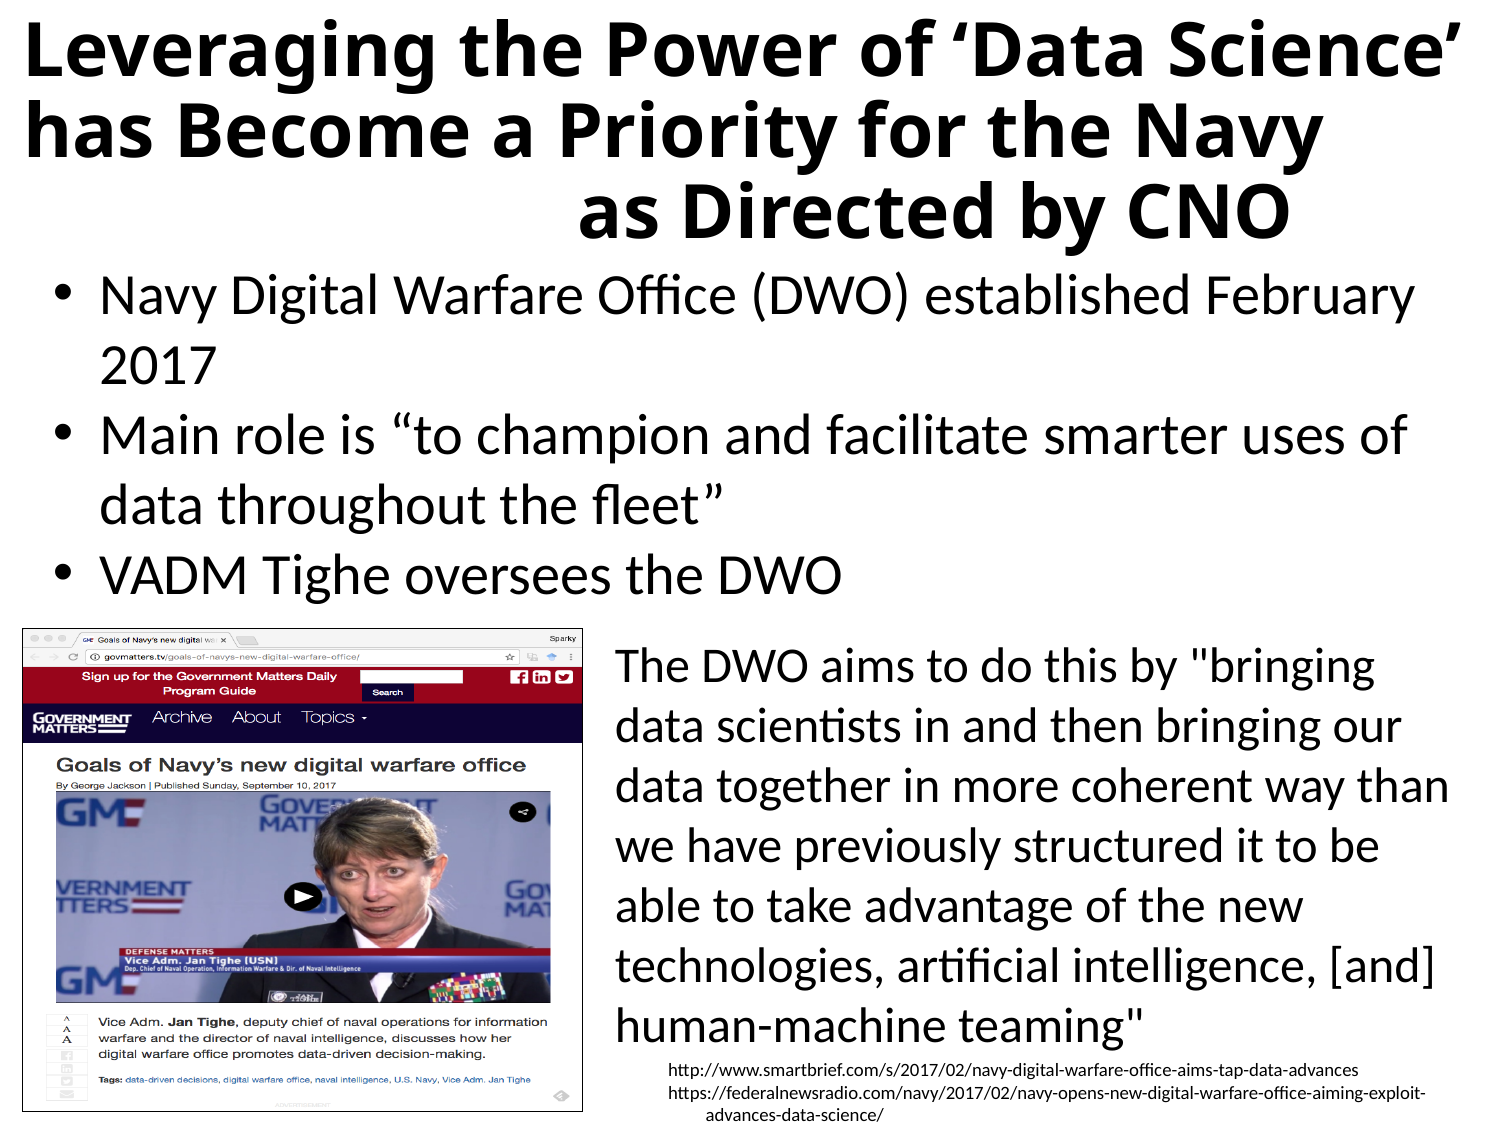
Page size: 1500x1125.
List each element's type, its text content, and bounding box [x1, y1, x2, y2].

text_box http://www.smartbrief.com/s/2017/02/navy-digital-warfare-office-aims-tap-data-advances https://federalnewsradio.com/navy/2017/02/navy-opens-new-digital-warfare-office-aiming-exploit-advances-data-science/ [651, 1050, 1464, 1125]
text_box Navy Digital Warfare Office (DWO) established February 2017 Main role is “to champion and facilitate smarter uses of data throughout the fleet” VADM Tighe oversees the DWO [38, 248, 1485, 684]
picture [22, 628, 583, 1112]
title Leveraging the Power of ‘Data Science’ has Become a Priority for the Navy as Directed by CNO [0, 88, 1485, 179]
text_box The DWO aims to do this by "bringing data scientists in and then bringing our data together in more coherent way than we have previously structured it to be able to take advantage of the new technologies, artificial intelligence, [and] human-machine teaming" [600, 684, 1485, 1060]
